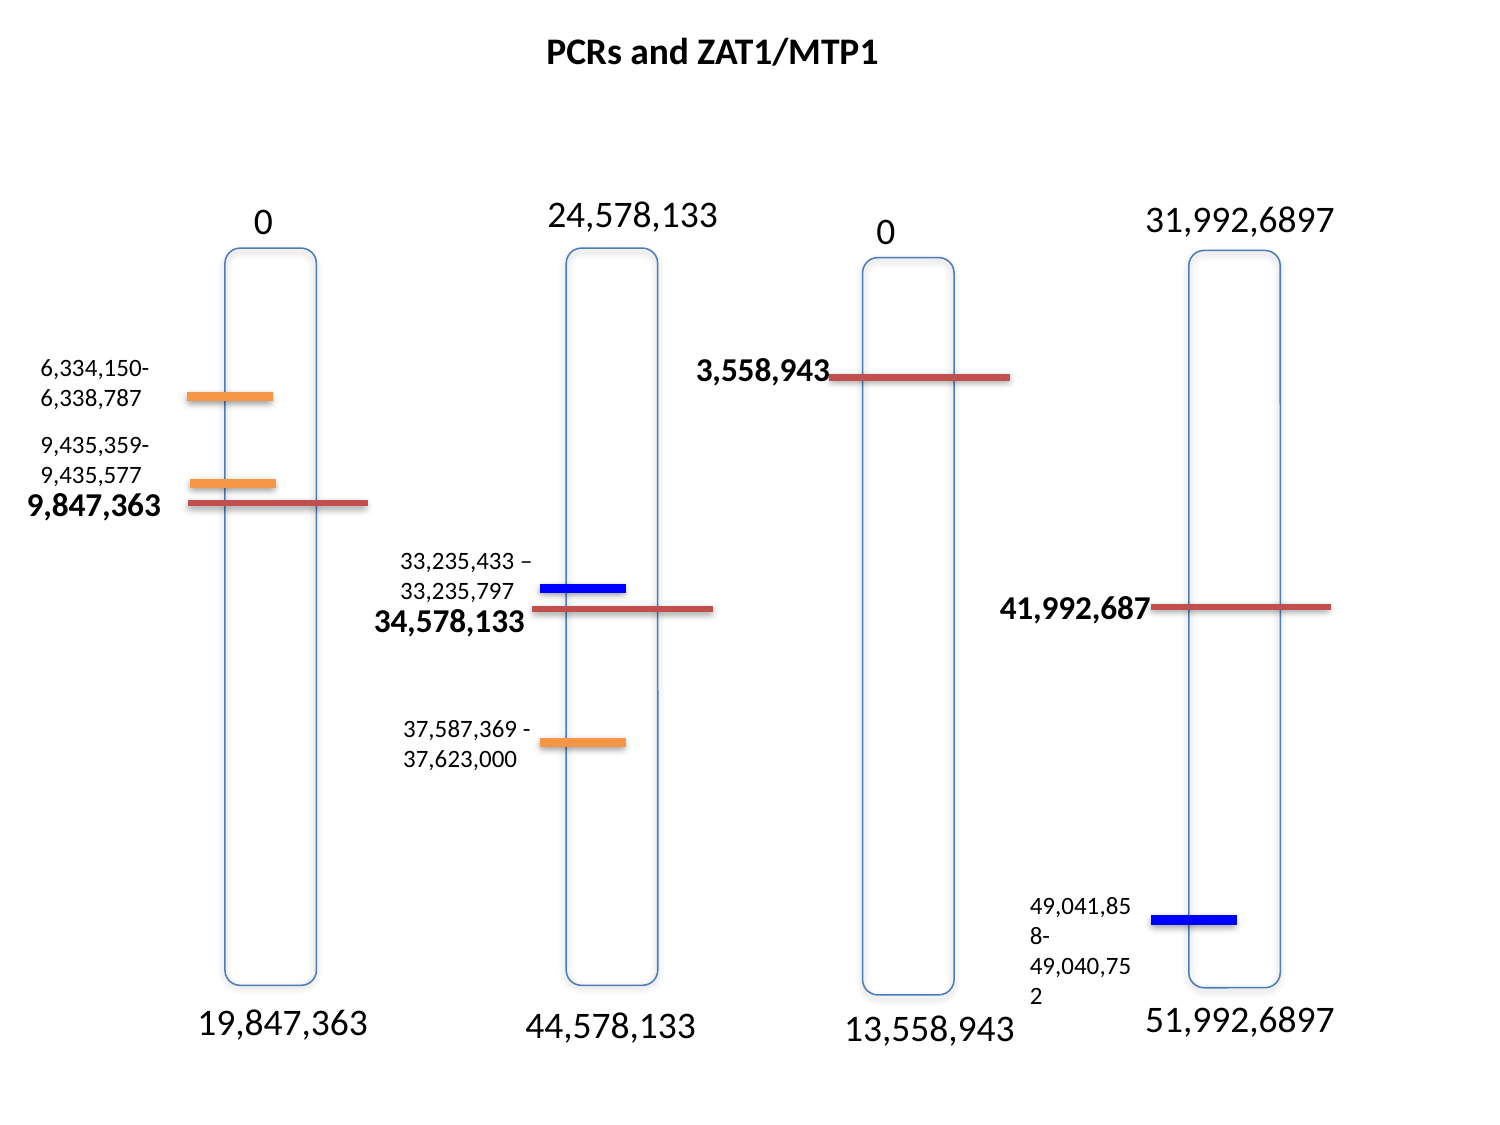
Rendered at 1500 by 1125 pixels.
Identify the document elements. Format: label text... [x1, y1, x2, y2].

text_box [565, 620, 659, 987]
text_box [861, 388, 955, 996]
text_box [861, 259, 955, 372]
text_box 9,847,363 [0, 475, 188, 571]
text_box [565, 247, 659, 604]
text_box 34,578,133 [344, 591, 555, 646]
text_box [224, 247, 318, 498]
text_box 33,235,433 – 33,235,797 [385, 537, 562, 612]
text_box [224, 515, 318, 987]
text_box 44,578,133 [510, 993, 729, 1054]
text_box 9,435,359-9,435,577 [25, 420, 225, 496]
text_box 41,992,687 [970, 578, 1181, 634]
text_box 49,041,858-49,040,752 [1015, 882, 1151, 1017]
text_box 13,558,943 [829, 996, 1048, 1057]
text_box 0 [861, 199, 1080, 259]
text_box [1188, 617, 1282, 987]
text_box 6,334,150-6,338,787 [25, 344, 202, 419]
title PCRs and ZAT1/MTP1 [37, 0, 1388, 99]
text_box 31,992,6897 [1130, 187, 1388, 248]
text_box 24,578,133 [532, 182, 751, 243]
text_box 51,992,6897 [1130, 987, 1388, 1047]
text_box 37,587,369 -37,623,000 [388, 704, 565, 780]
text_box [1188, 249, 1282, 602]
text_box 3,558,943 [657, 340, 868, 396]
text_box 19,847,363 [182, 990, 386, 1050]
text_box 0 [239, 189, 412, 250]
